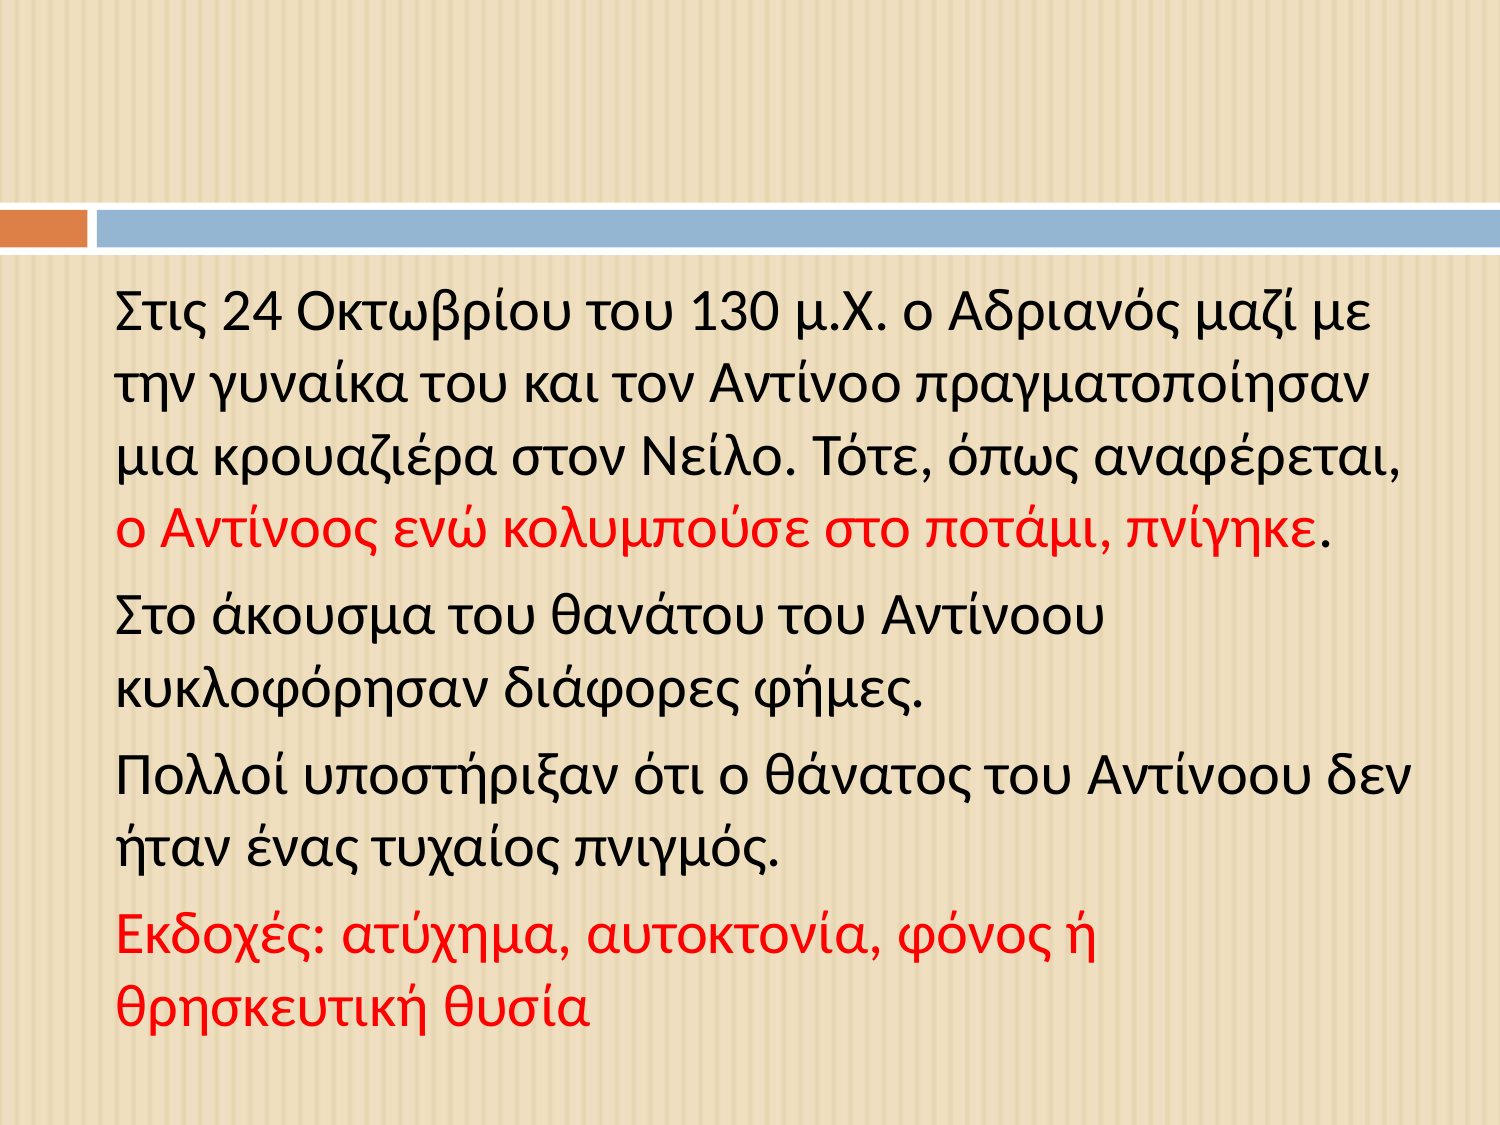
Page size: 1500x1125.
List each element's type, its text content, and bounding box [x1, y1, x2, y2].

list Στις 24 Οκτωβρίου του 130 μ.Χ. ο Αδριανός μαζί με την γυναίκα του και τον Αντίνοο πραγματοποίησαν μια κρουαζιέρα στον Νείλο. Τότε, όπως αναφέρεται, ο Αντίνοος ενώ κολυμπούσε στο ποτάμι, πνίγηκε. Στο άκουσμα του θανάτου του Αντίνοου κυκλοφόρησαν διάφορες φήμες. Πολλοί υποστήριξαν ότι ο θάνατος του Αντίνοου δεν ήταν ένας τυχαίος πνιγμός. Εκδοχές: ατύχημα, αυτοκτονία, φόνος ή θρησκευτική θυσία [100, 262, 1439, 1071]
picture [0, 0, 1500, 202]
picture [0, 255, 1500, 1125]
